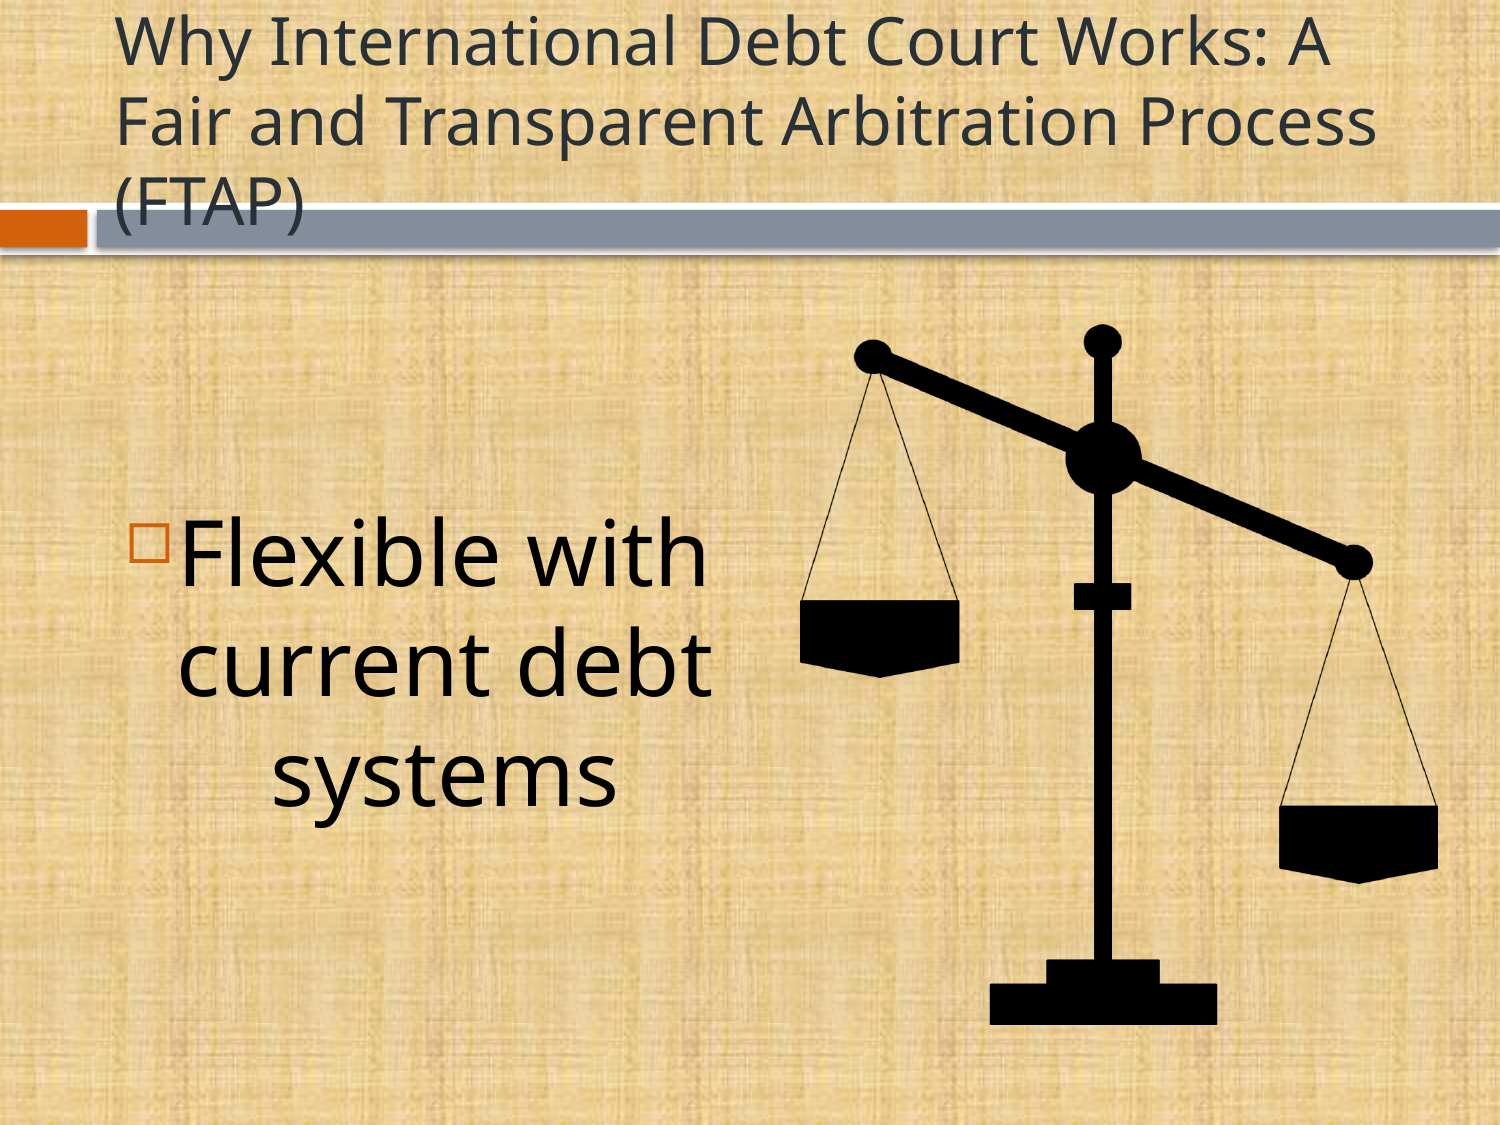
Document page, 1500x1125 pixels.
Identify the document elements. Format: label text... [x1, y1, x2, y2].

picture [0, 0, 1500, 202]
list Flexible with current debt systems [99, 487, 738, 903]
picture [0, 255, 1500, 1125]
title Why International Debt Court Works: A Fair and Transparent Arbitration Process (FTAP) [99, 37, 1438, 201]
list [799, 324, 1438, 1025]
